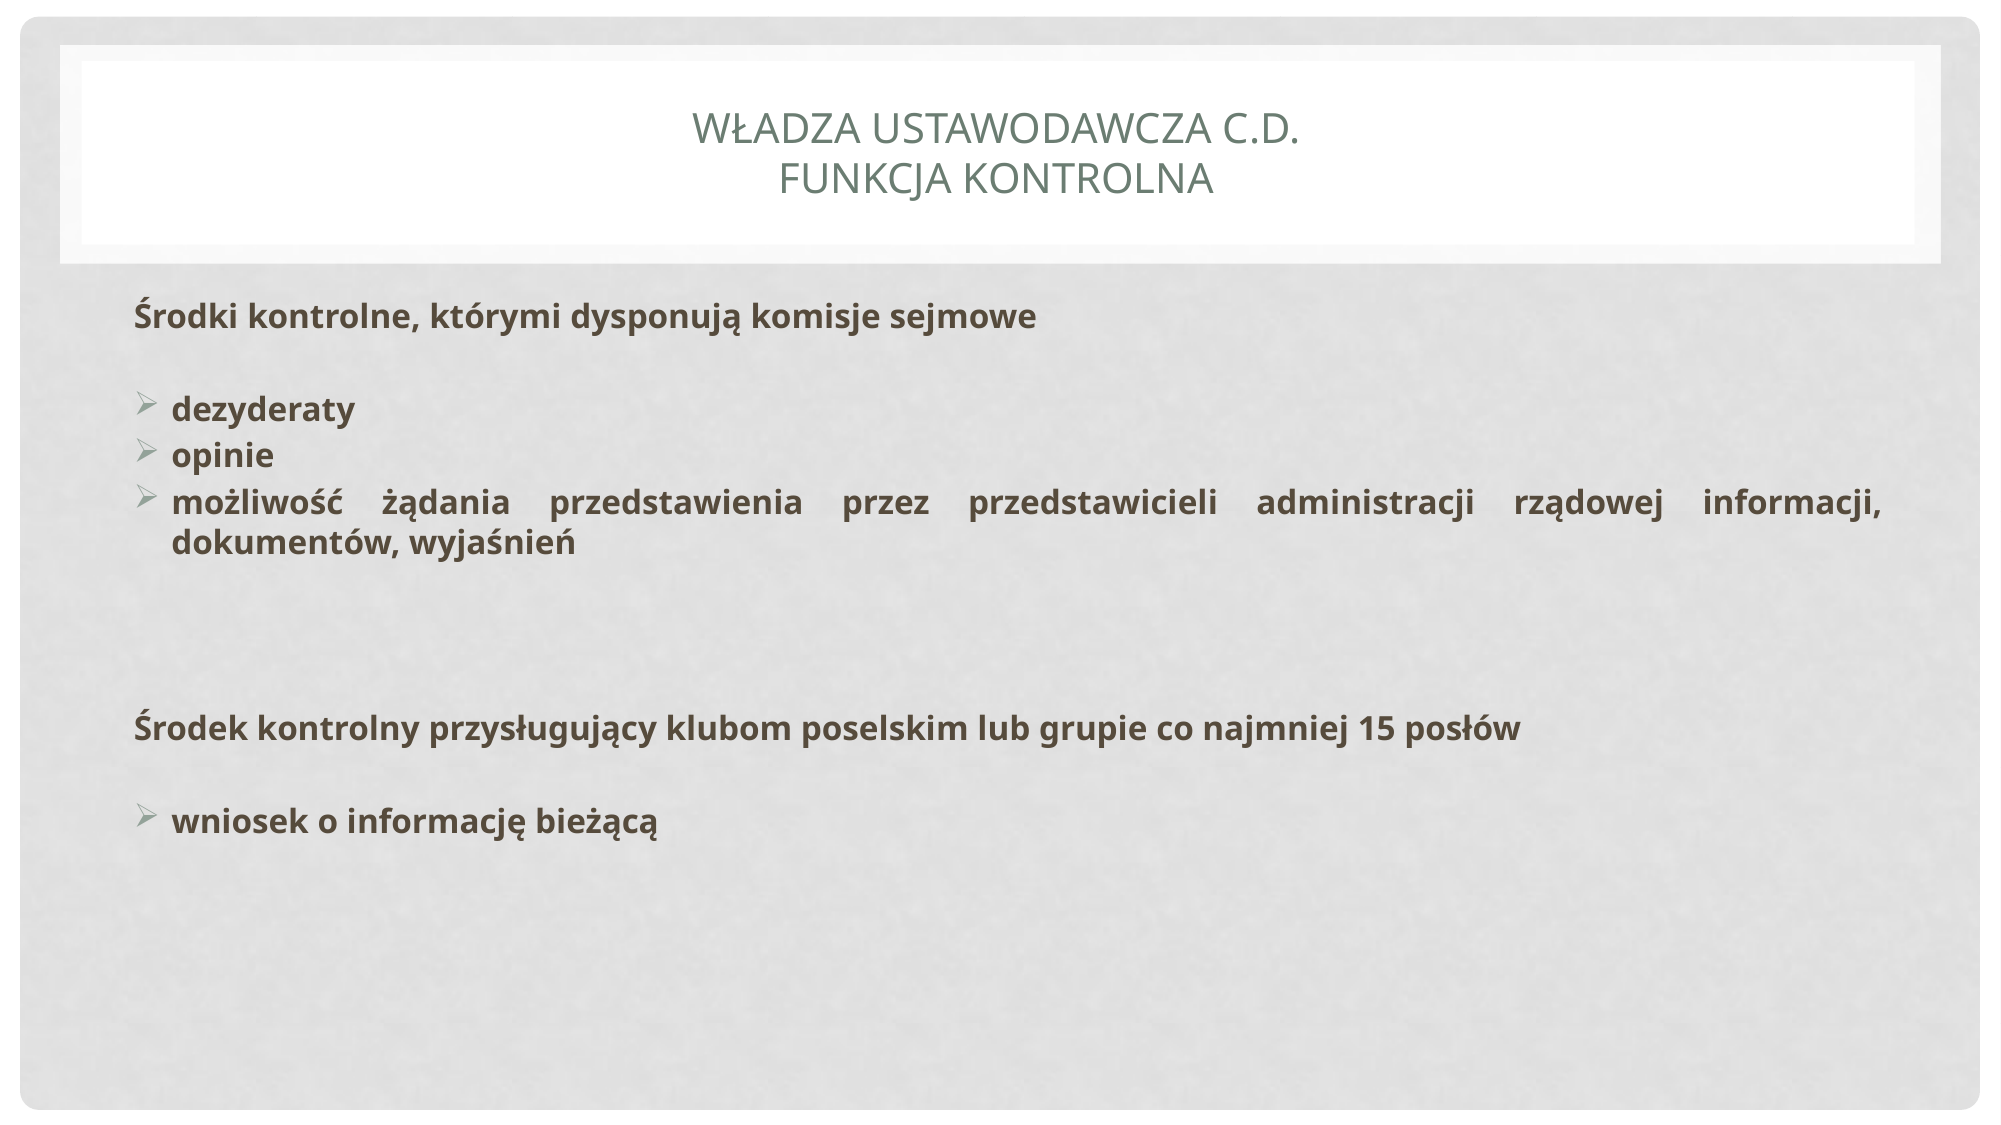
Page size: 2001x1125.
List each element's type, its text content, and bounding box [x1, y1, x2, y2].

list Środki kontrolne, którymi dysponują komisje sejmowe dezyderaty opinie możliwość żądania przedstawienia przez przedstawicieli administracji rządowej informacji, dokumentów, wyjaśnień Środek kontrolny przysługujący klubom poselskim lub grupie co najmniej 15 posłów wniosek o informację bieżącą [99, 287, 1900, 1005]
title Władza ustawodawcza c.d. funkcja kontrolna [93, 66, 1900, 238]
